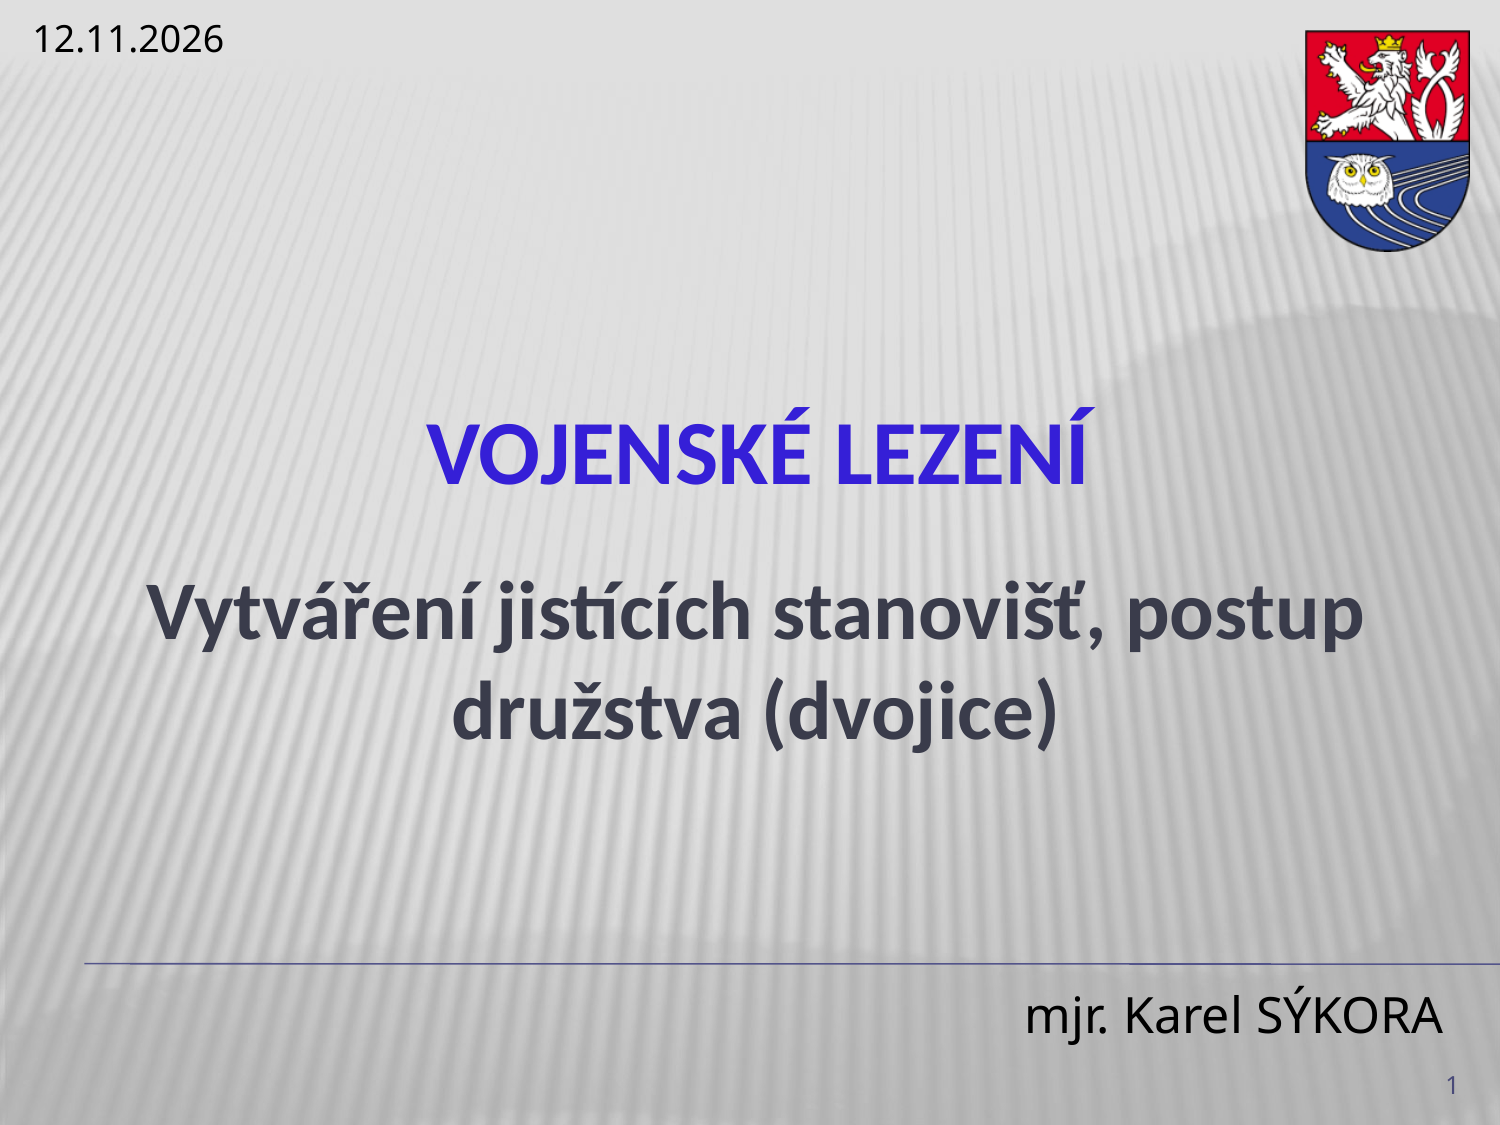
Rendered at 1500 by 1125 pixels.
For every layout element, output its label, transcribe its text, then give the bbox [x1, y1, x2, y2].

title Vojenské lezení [64, 385, 1453, 586]
picture [1305, 30, 1470, 252]
subtitle Vytváření jistících stanovišť, postup družstva (dvojice) [62, 550, 1450, 764]
slide_number 1 [1350, 1061, 1475, 1103]
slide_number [17, 7, 336, 55]
